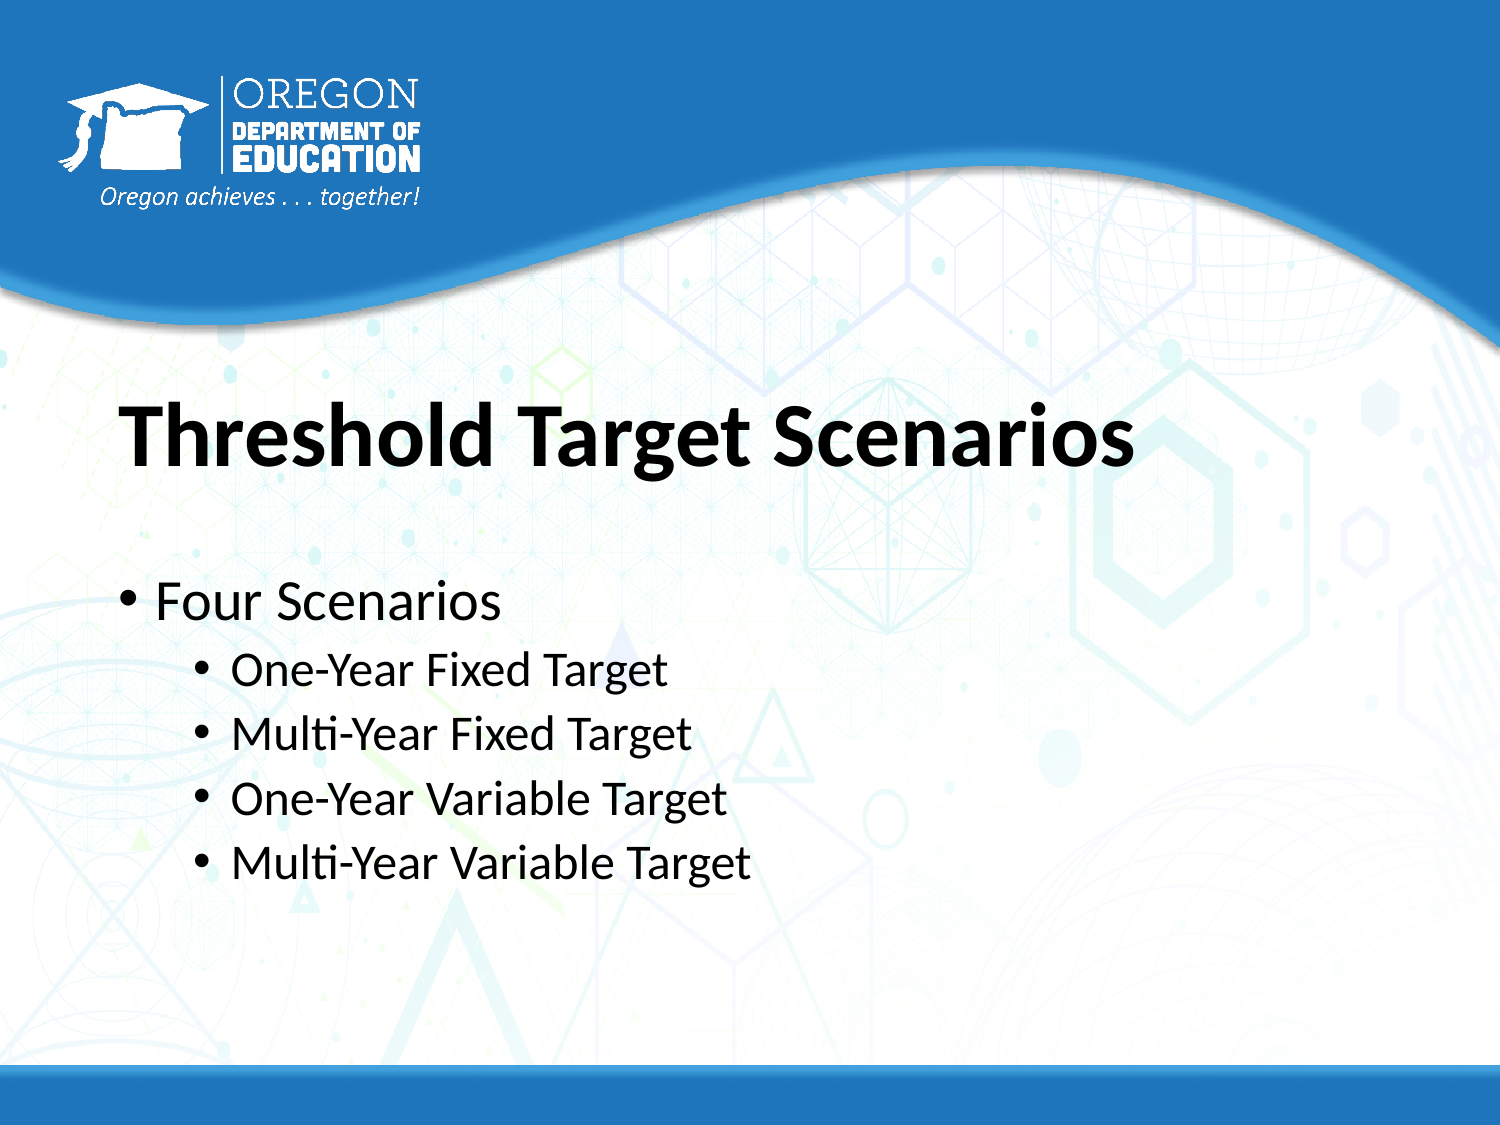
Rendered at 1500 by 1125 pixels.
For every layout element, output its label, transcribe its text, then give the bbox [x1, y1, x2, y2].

list Four Scenarios One-Year Fixed Target Multi-Year Fixed Target One-Year Variable Target Multi-Year Variable Target [103, 562, 1397, 1014]
picture [0, 0, 1500, 1125]
title Threshold Target Scenarios [103, 327, 1397, 546]
